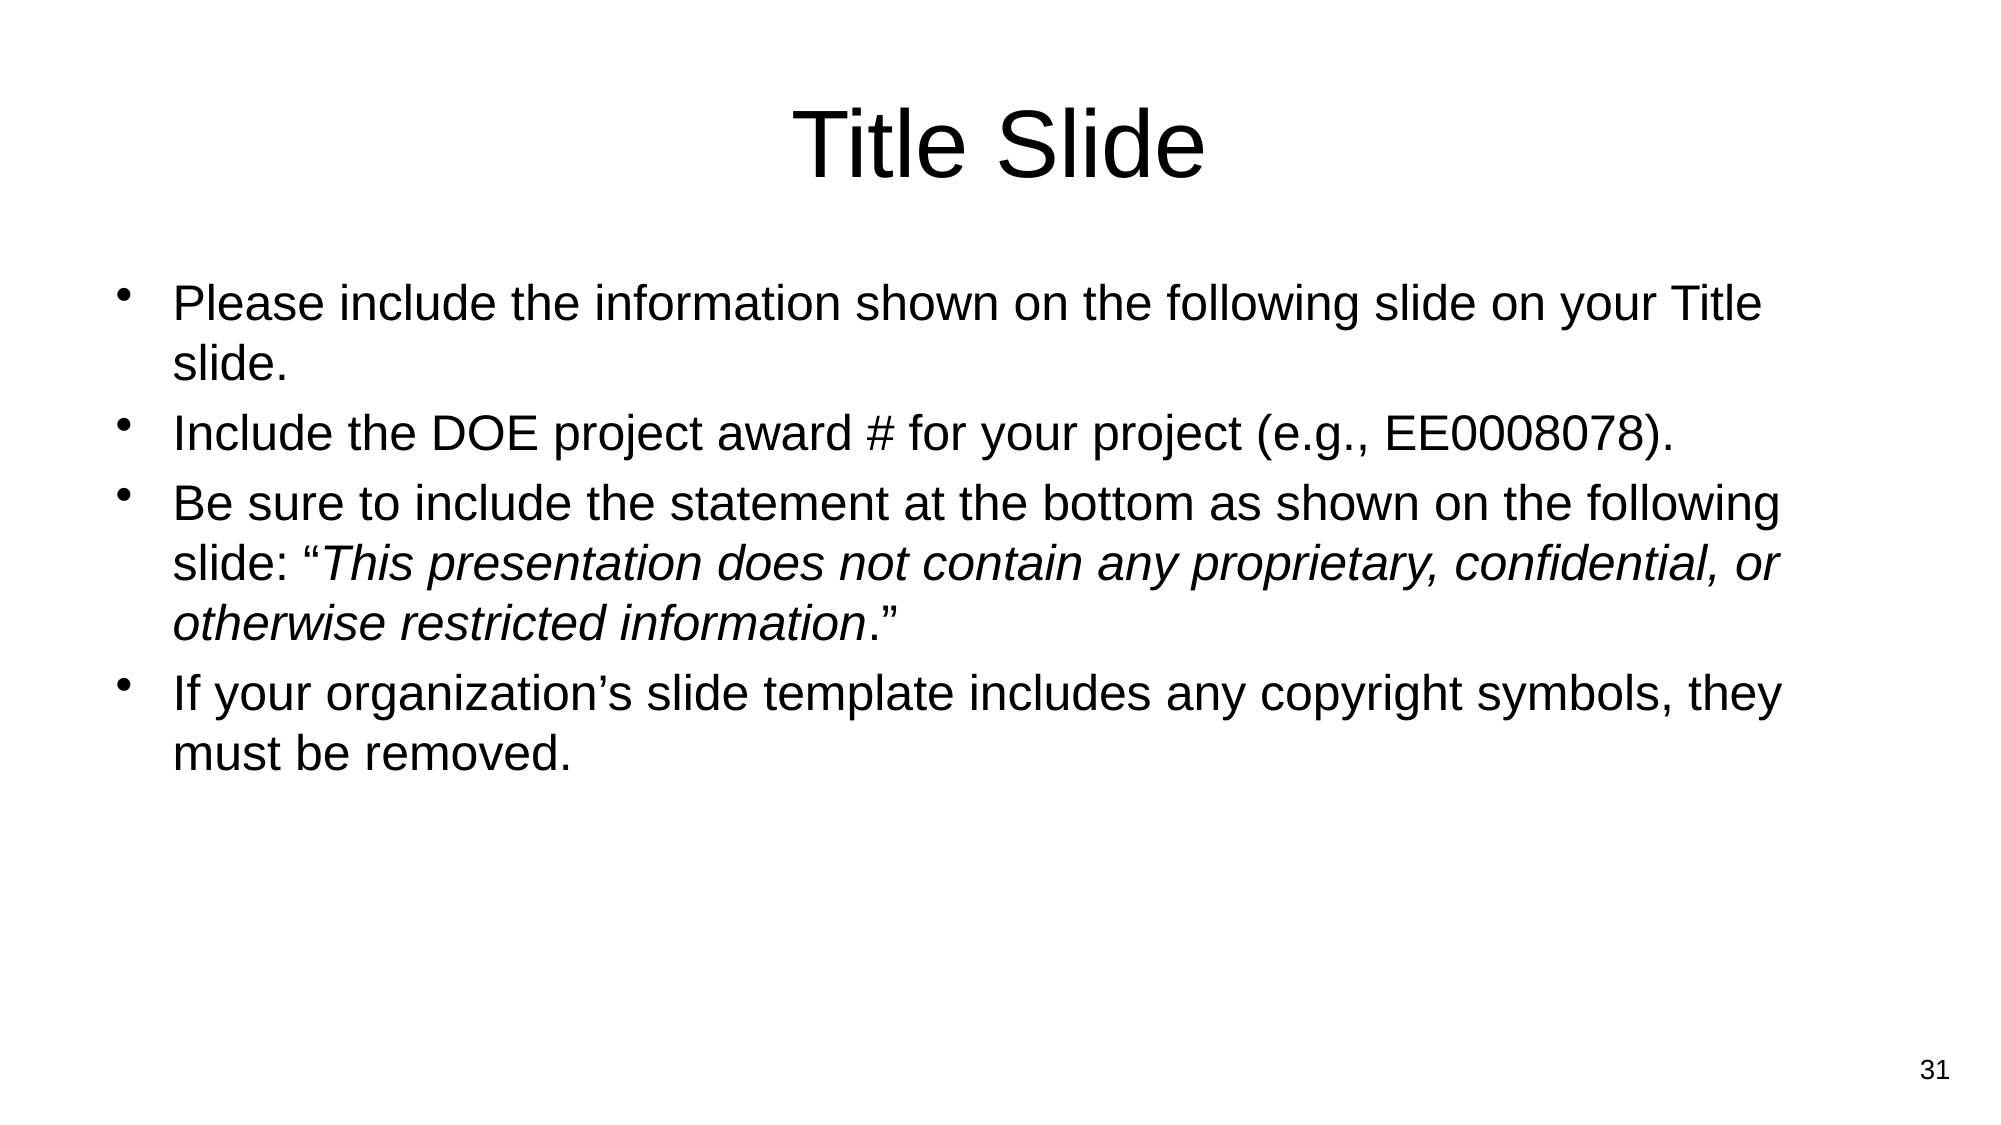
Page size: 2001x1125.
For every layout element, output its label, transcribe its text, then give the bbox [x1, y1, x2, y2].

slide_number 31 [1865, 1016, 1966, 1121]
text_box Please include the information shown on the following slide on your Title slide. Include the DOE project award # for your project (e.g., EE0008078). Be sure to include the statement at the bottom as shown on the following slide: “This presentation does not contain any proprietary, confidential, or otherwise restricted information.” If your organization’s slide template includes any copyright symbols, they must be removed. [99, 262, 1900, 1005]
text_box Title Slide [99, 45, 1900, 233]
